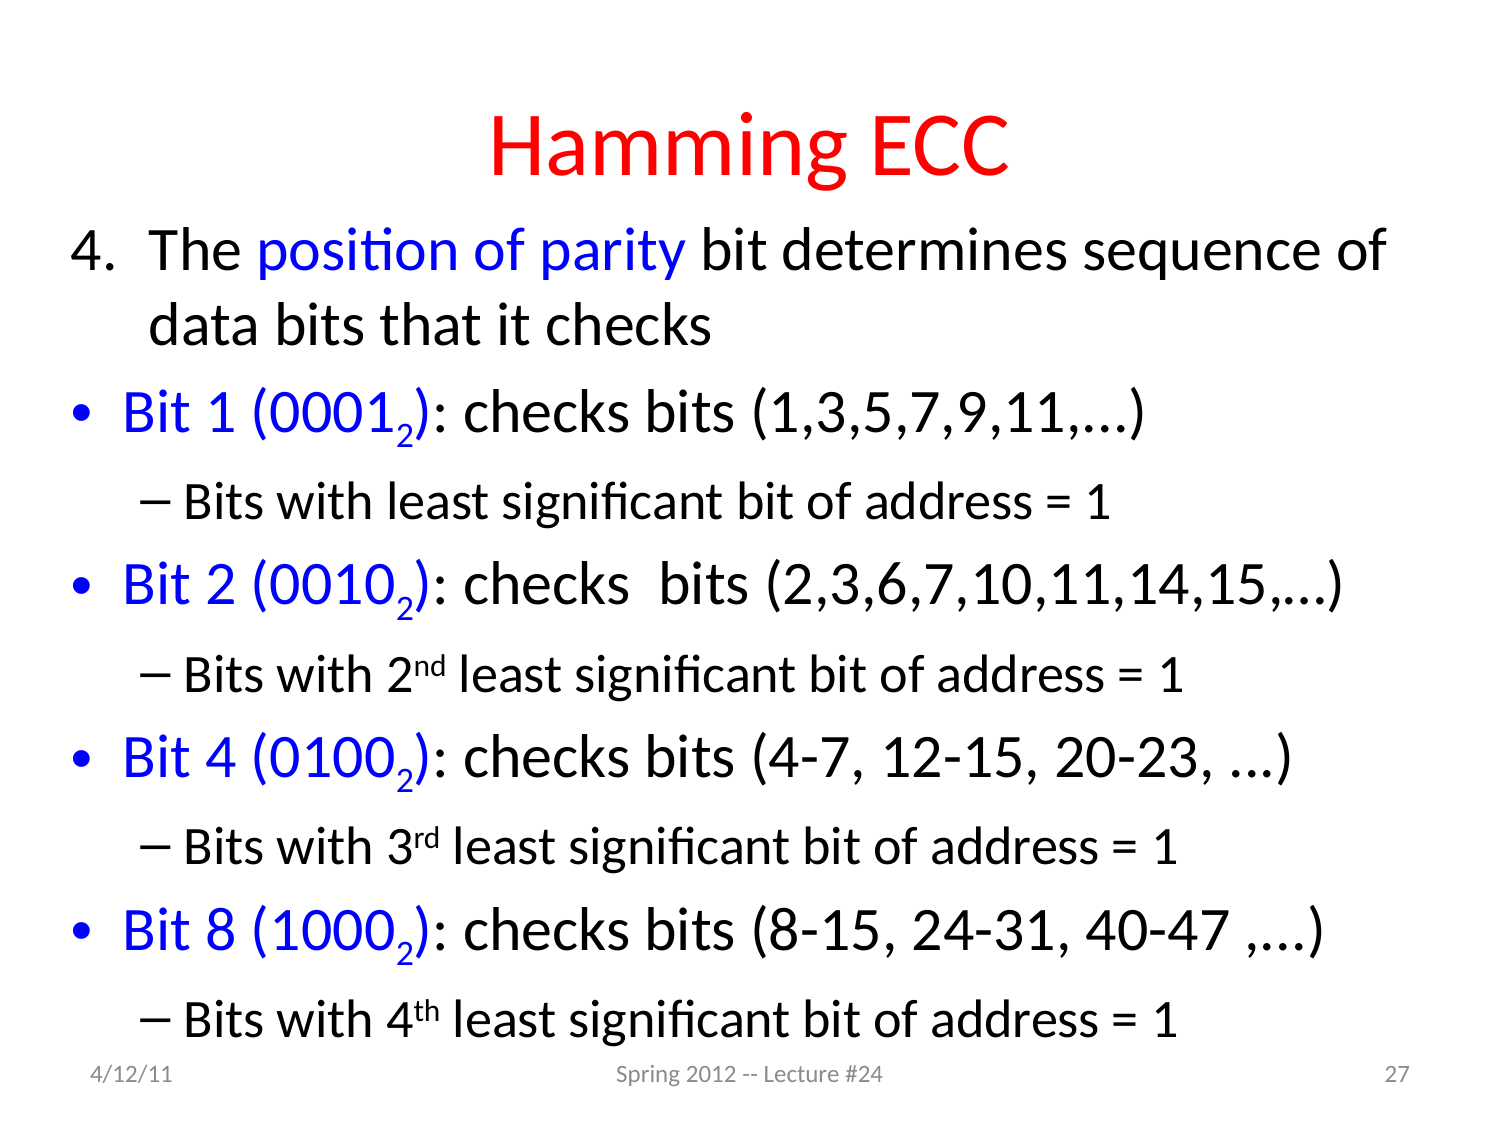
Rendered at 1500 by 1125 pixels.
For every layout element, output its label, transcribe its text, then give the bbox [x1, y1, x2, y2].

slide_number 27 [1074, 1042, 1425, 1103]
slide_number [75, 1042, 425, 1103]
footer Spring 2012 -- Lecture #24 [512, 1042, 988, 1103]
title Hamming ECC [75, 45, 1425, 201]
list 4. The position of parity bit determines sequence of data bits that it checks Bit 1 (00012): checks bits (1,3,5,7,9,11,...) Bits with least significant bit of address = 1 Bit 2 (00102): checks bits (2,3,6,7,10,11,14,15,…) Bits with 2nd least significant bit of address = 1 Bit 4 (01002): checks bits (4-7, 12-15, 20-23, ...) Bits with 3rd least significant bit of address = 1 Bit 8 (10002): checks bits (8-15, 24-31, 40-47 ,...) Bits with 4th least significant bit of address = 1 [55, 201, 1464, 1059]
